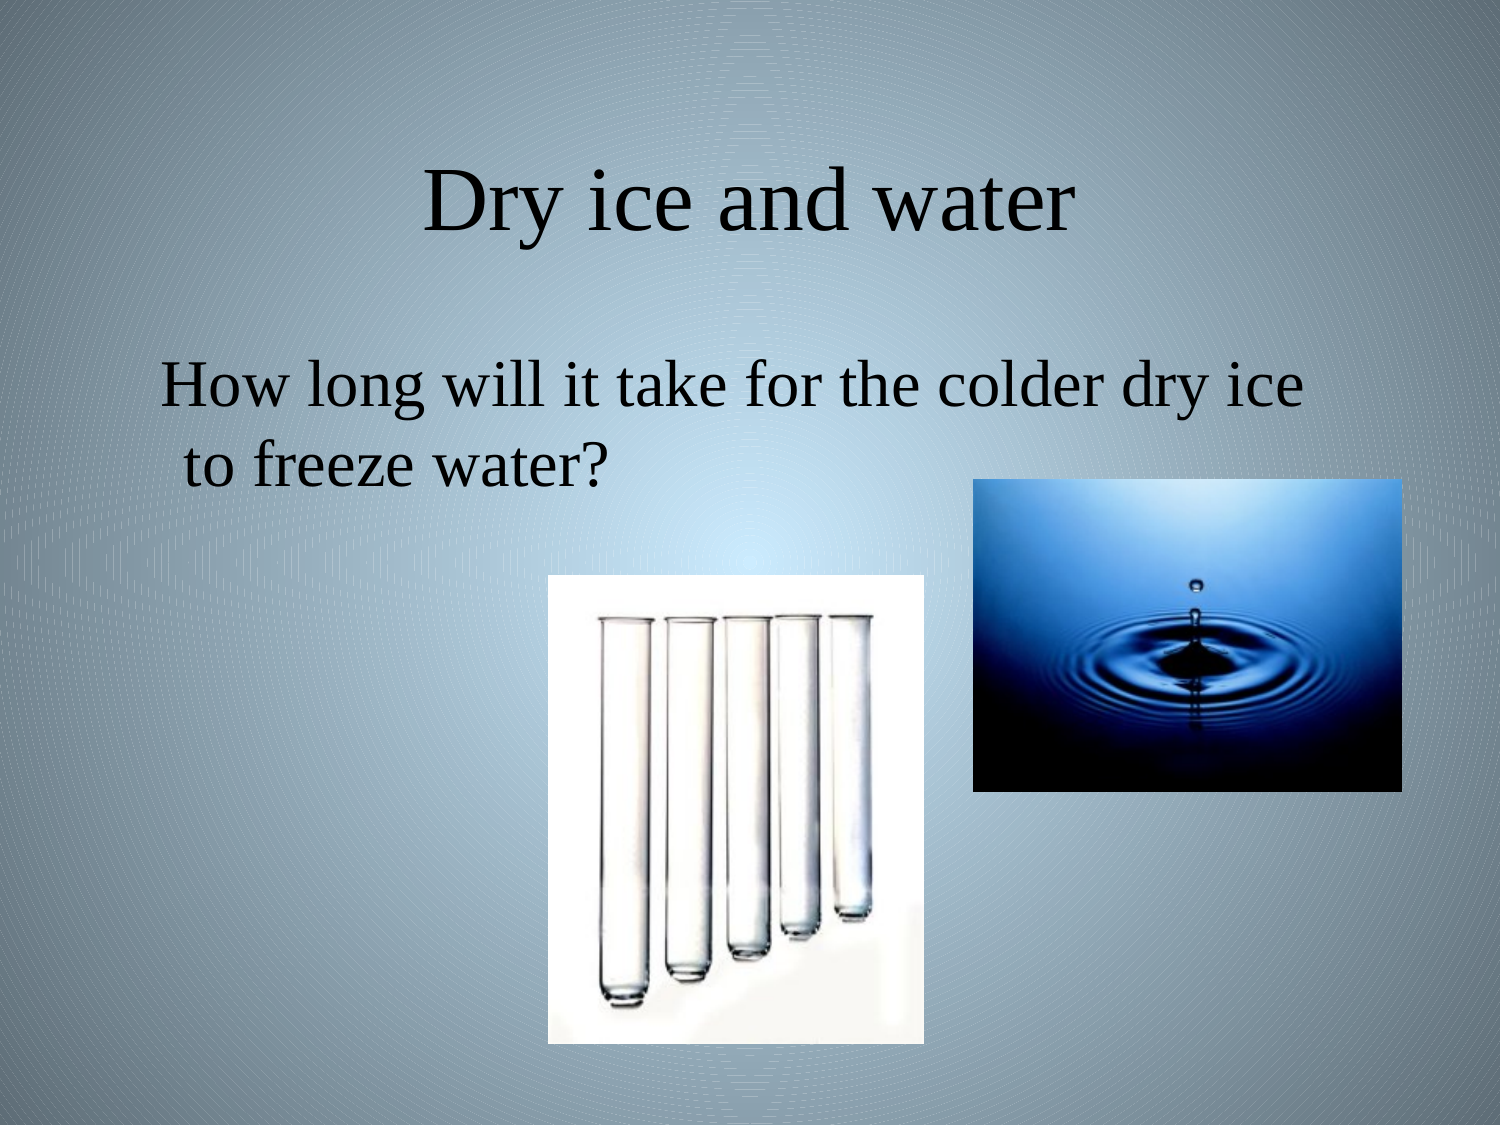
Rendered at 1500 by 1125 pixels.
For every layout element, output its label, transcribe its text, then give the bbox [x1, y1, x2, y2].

title Dry ice and water [112, 99, 1388, 288]
list How long will it take for the colder dry ice to freeze water? [112, 324, 1388, 1000]
picture [972, 479, 1402, 793]
picture [548, 574, 924, 1045]
